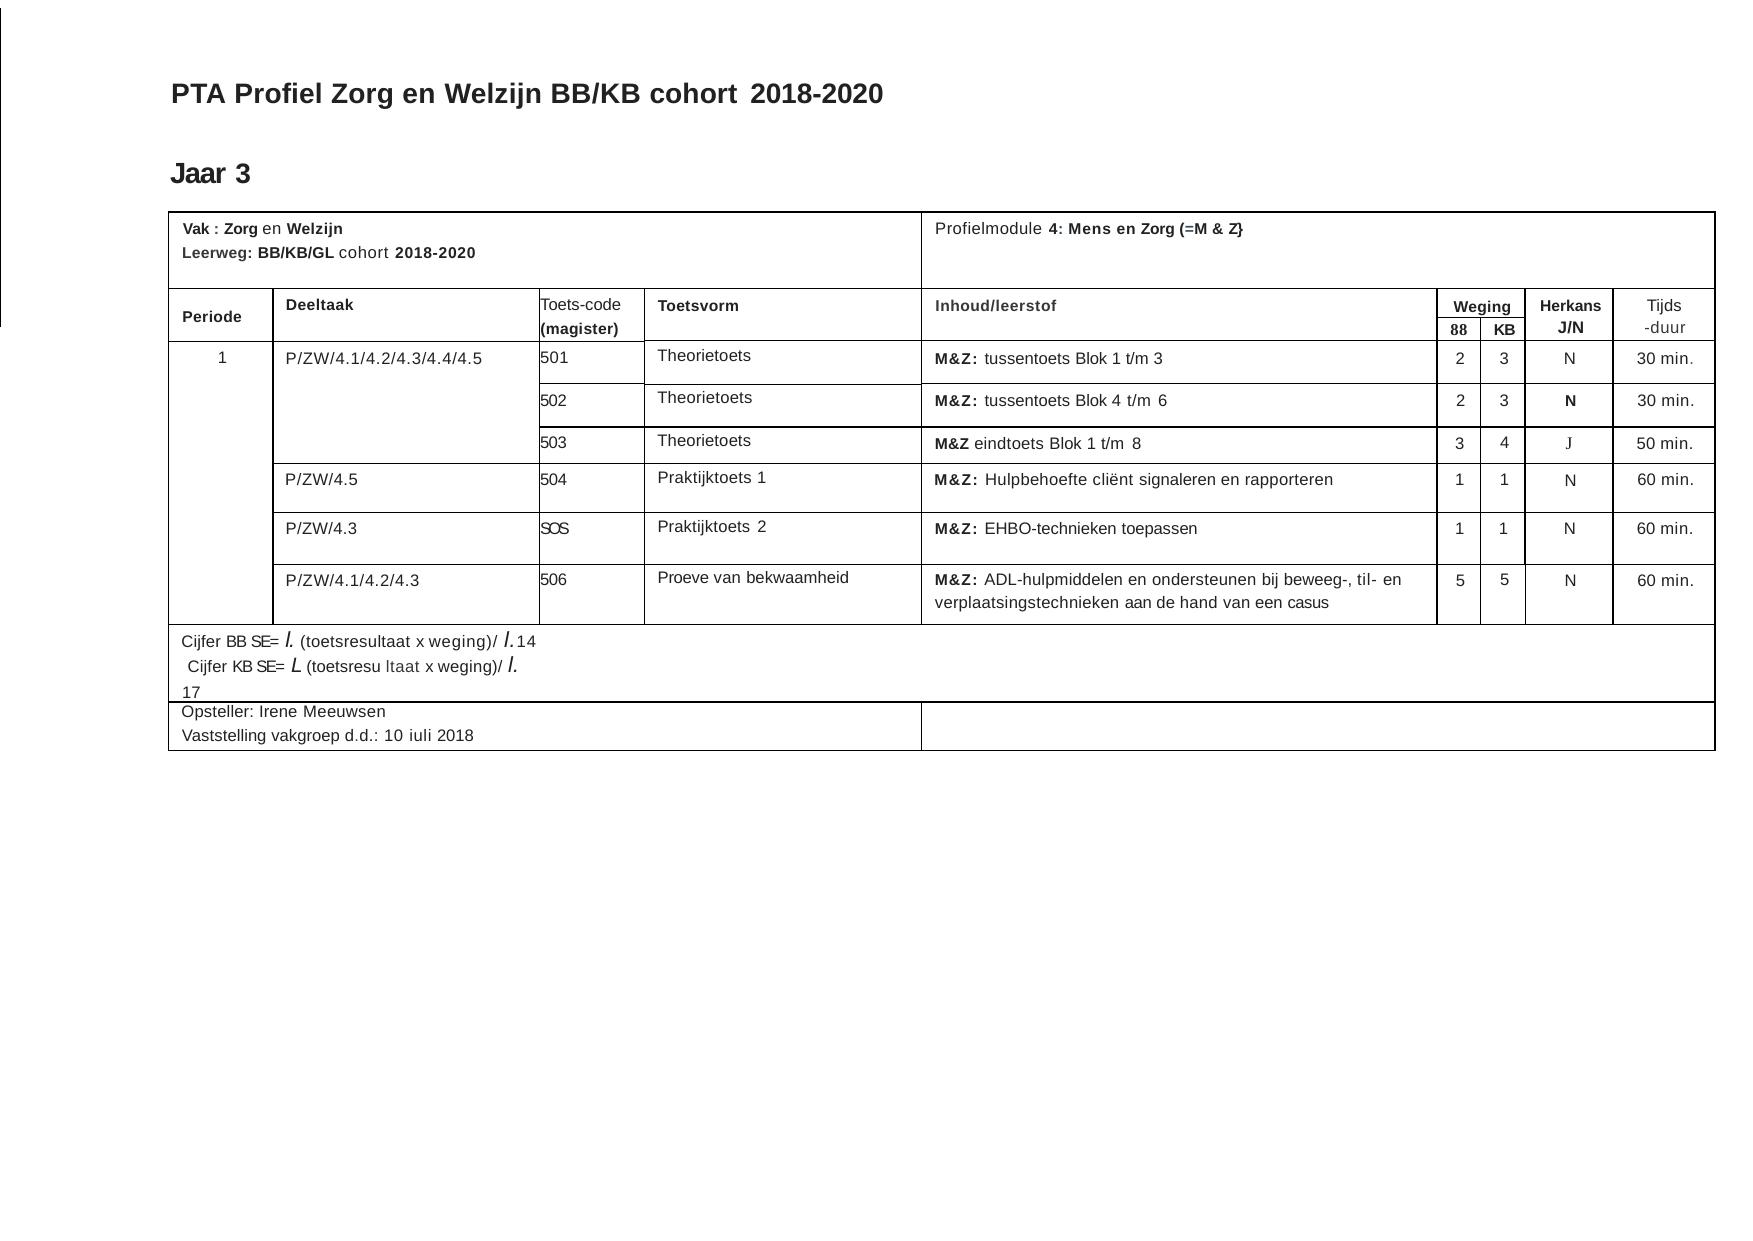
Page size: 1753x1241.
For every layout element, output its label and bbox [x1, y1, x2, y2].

table_cell [645, 464, 921, 512]
table_cell [1526, 289, 1612, 340]
table_cell [922, 341, 1436, 383]
table_cell [1614, 384, 1714, 426]
table_cell [645, 565, 921, 624]
table_cell [1438, 384, 1480, 426]
table_cell [1438, 341, 1480, 383]
table_cell [1481, 341, 1524, 383]
table_cell [274, 342, 539, 463]
table_cell [922, 428, 1436, 463]
table_cell [645, 341, 921, 384]
table_cell [1438, 289, 1524, 317]
table_cell [540, 384, 644, 426]
table_cell [1438, 464, 1480, 512]
table_cell [169, 342, 272, 624]
table_cell [922, 513, 1436, 564]
table_header [922, 213, 1714, 288]
table_cell [540, 342, 644, 383]
table_cell [922, 464, 1436, 512]
table_cell [1614, 464, 1714, 512]
table_cell [1526, 428, 1612, 463]
table_cell [274, 289, 539, 341]
table_cell [1614, 565, 1714, 624]
table_cell [1481, 565, 1525, 624]
table_cell [1526, 384, 1612, 426]
table_cell [169, 625, 1714, 701]
table_cell [1481, 384, 1524, 426]
table_cell [645, 385, 921, 426]
table_cell [645, 513, 921, 564]
text_box [168, 72, 900, 190]
table_cell [540, 513, 644, 564]
table_cell [1481, 428, 1524, 463]
table_cell [1481, 464, 1524, 512]
table_cell [1526, 341, 1612, 383]
table_cell [922, 289, 1436, 340]
table_cell [540, 428, 644, 463]
table_cell [169, 289, 272, 341]
table_cell [1438, 513, 1480, 564]
table_cell [540, 565, 644, 624]
table_cell [540, 464, 644, 512]
table_cell [274, 513, 539, 564]
table_cell [1614, 289, 1714, 340]
table_cell [1438, 565, 1480, 624]
table_cell [540, 289, 644, 341]
table_cell [1526, 513, 1612, 564]
table_cell [1481, 513, 1524, 564]
table_cell [1614, 513, 1714, 564]
table_cell [645, 428, 921, 463]
table_cell [274, 464, 539, 512]
table_cell [922, 565, 1436, 624]
table_cell [1438, 318, 1480, 340]
table_cell [922, 384, 1436, 426]
table_cell [169, 703, 921, 750]
table_cell [1481, 318, 1524, 340]
table_cell [922, 703, 1714, 750]
table_cell [1438, 428, 1480, 463]
table_cell [274, 565, 539, 624]
table_cell [1526, 464, 1612, 512]
table_cell [1614, 341, 1714, 383]
table_cell [1614, 428, 1714, 463]
table_cell [645, 289, 921, 340]
table_cell [1526, 565, 1612, 624]
table_header [169, 213, 921, 288]
